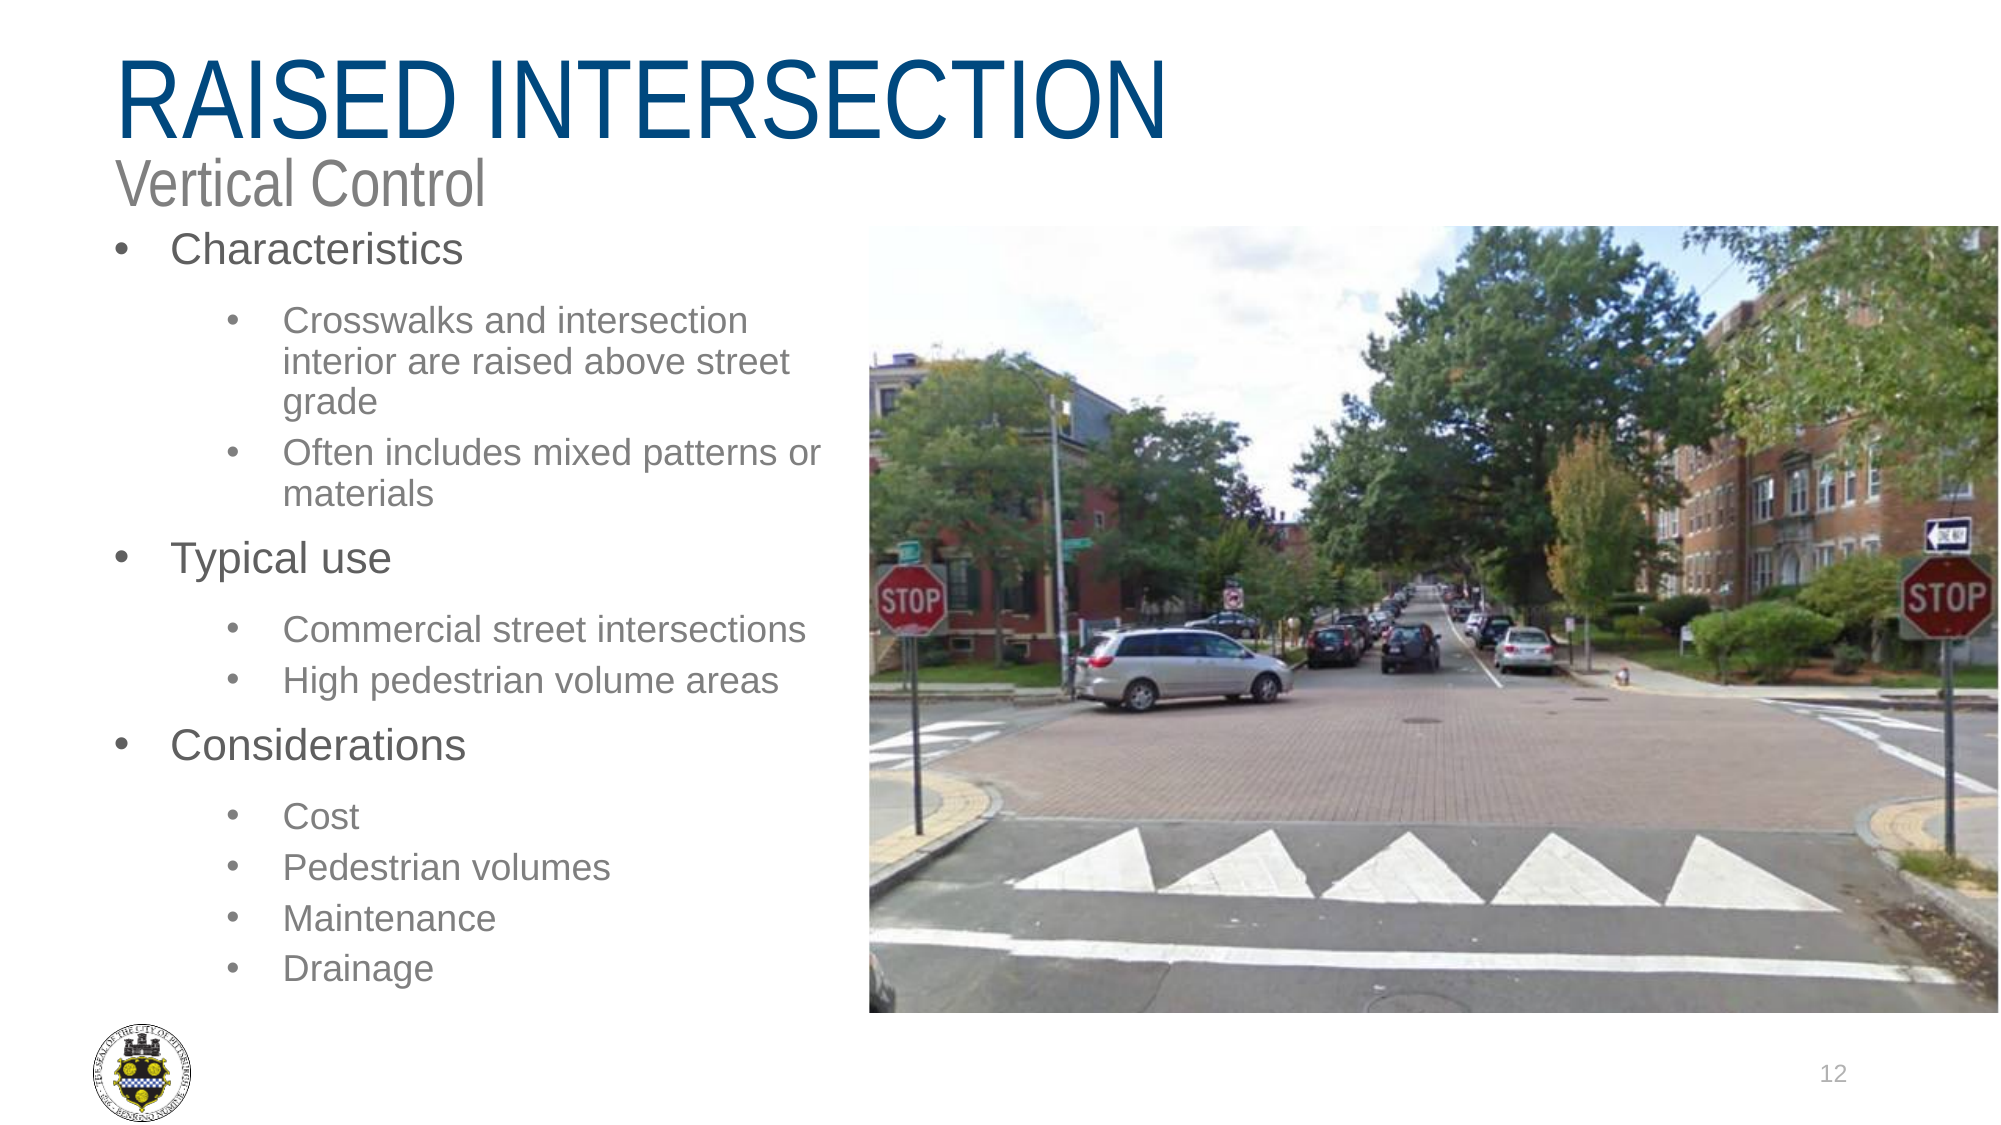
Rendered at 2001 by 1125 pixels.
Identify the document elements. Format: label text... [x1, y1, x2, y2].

title Raised Intersection [115, 80, 1200, 125]
slide_number 12 [1412, 1042, 1863, 1103]
list Characteristics Crosswalks and intersection interior are raised above street grade Often includes mixed patterns or materials Typical use Commercial street intersections High pedestrian volume areas Considerations Cost Pedestrian volumes Maintenance Drainage [113, 226, 848, 1013]
picture [868, 226, 2000, 1013]
picture [93, 1024, 191, 1122]
list Vertical Control [115, 115, 1000, 160]
